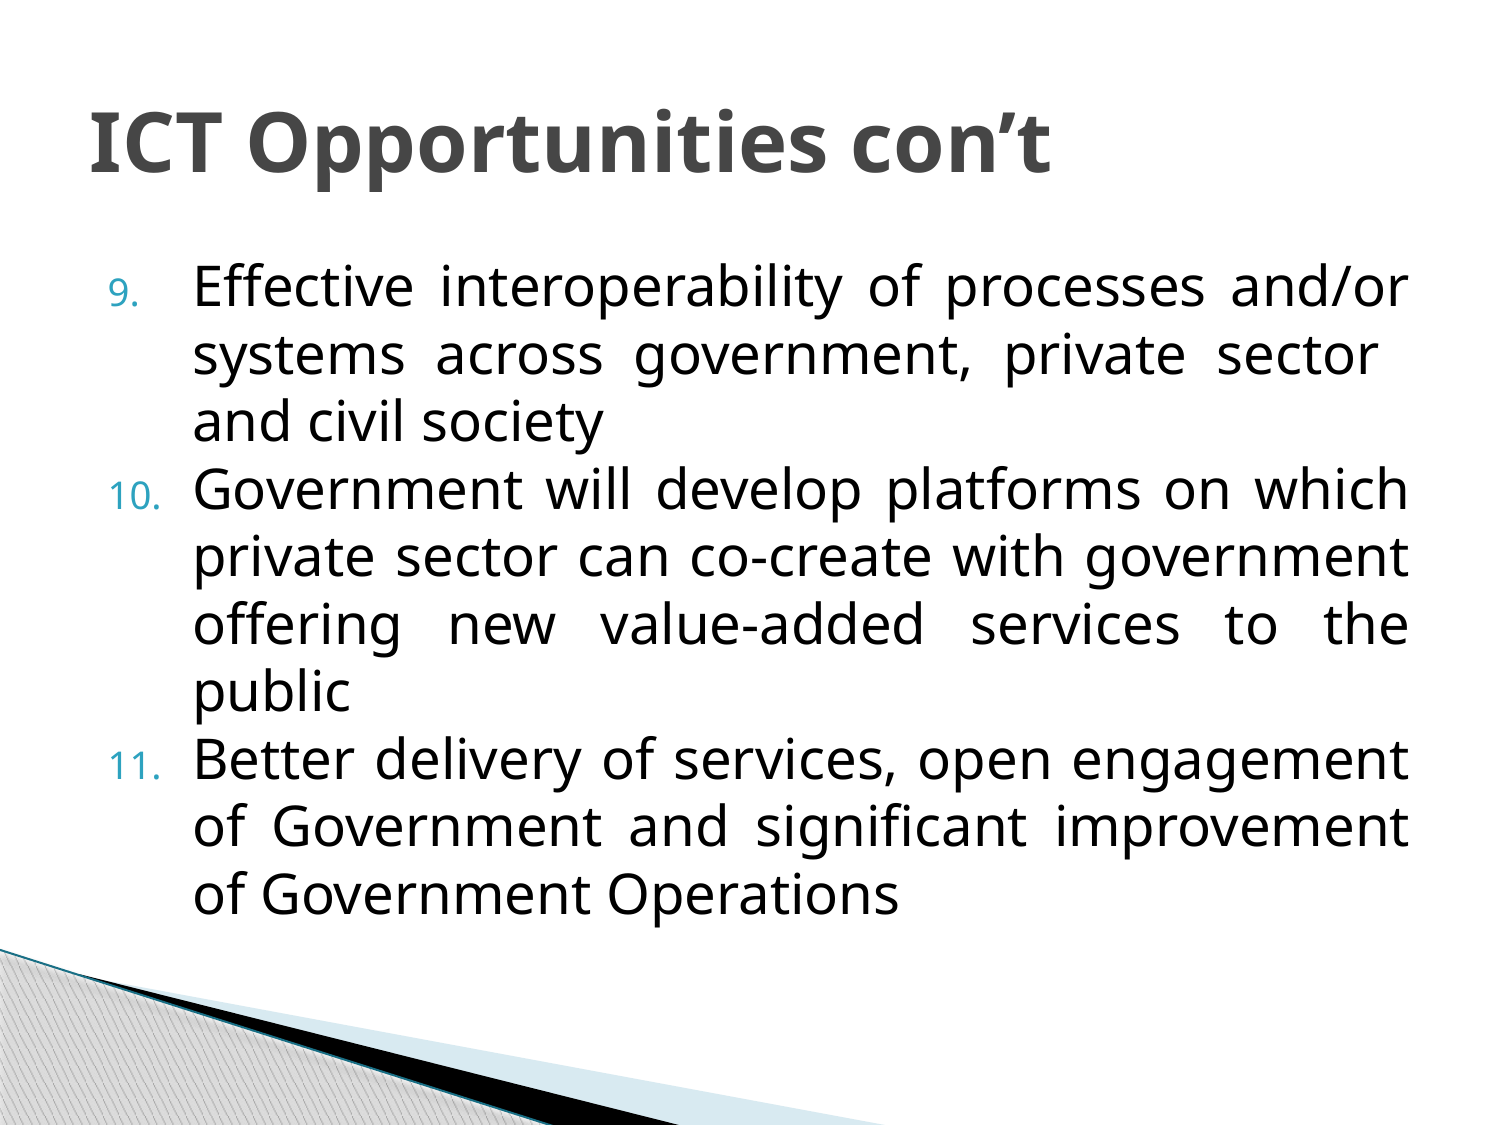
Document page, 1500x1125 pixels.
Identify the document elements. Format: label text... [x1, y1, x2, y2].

title ICT Opportunities con’t [75, 45, 1425, 233]
list Effective interoperability of processes and/or systems across government, private sector and civil society Government will develop platforms on which private sector can co-create with government offering new value-added services to the public Better delivery of services, open engagement of Government and significant improvement of Government Operations [75, 243, 1425, 986]
